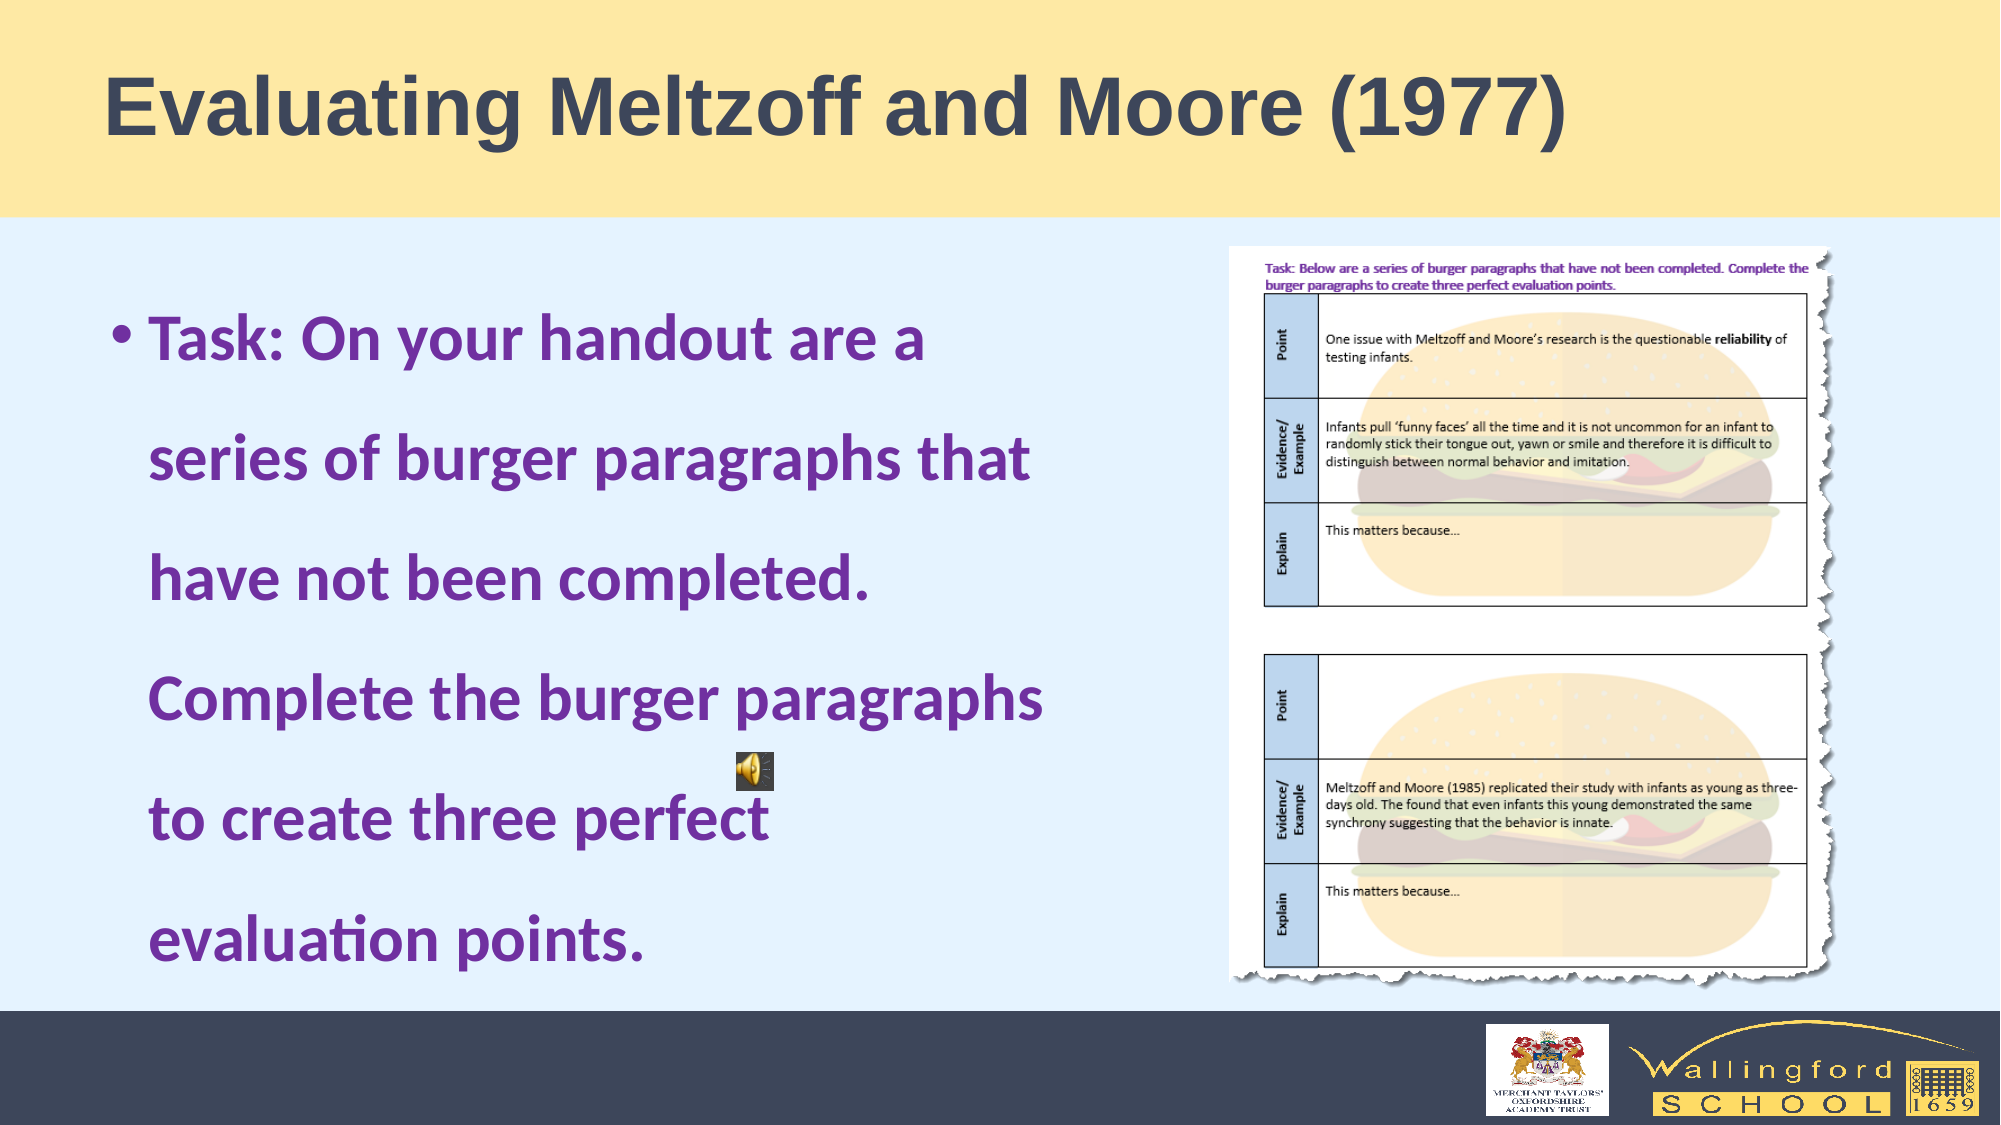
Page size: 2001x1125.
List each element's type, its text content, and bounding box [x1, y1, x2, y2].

picture [1486, 1024, 1609, 1116]
list Task: On your handout are a series of burger paragraphs that have not been completed. Complete the burger paragraphs to create three perfect evaluation points. [95, 246, 1088, 1005]
title Evaluating Meltzoff and Moore (1977) [0, 0, 2000, 218]
picture [1229, 246, 1848, 998]
picture [734, 751, 775, 792]
picture [1627, 1020, 1979, 1116]
